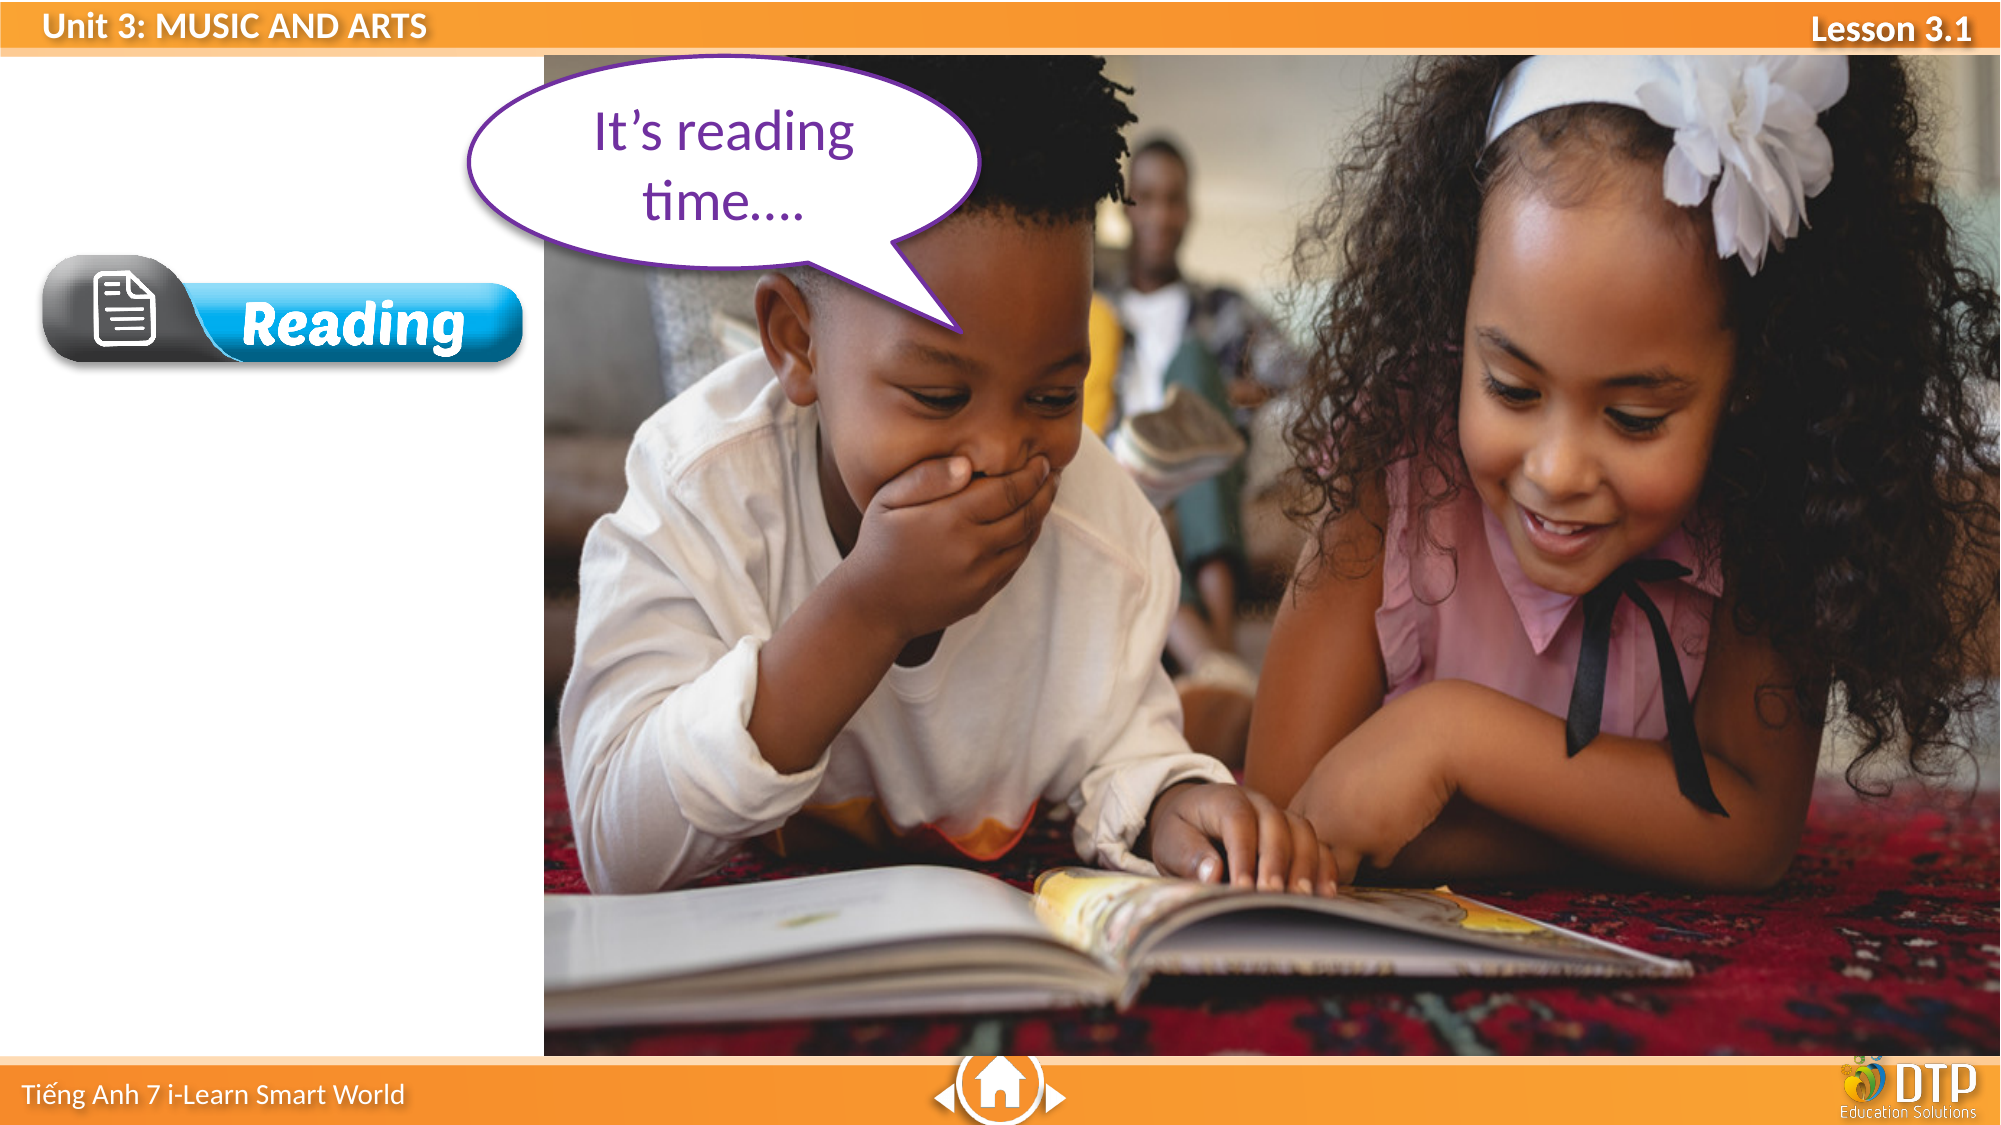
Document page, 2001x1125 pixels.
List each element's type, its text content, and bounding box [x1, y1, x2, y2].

picture [0, 2, 2001, 1125]
text_box It’s reading time…. [466, 87, 538, 237]
